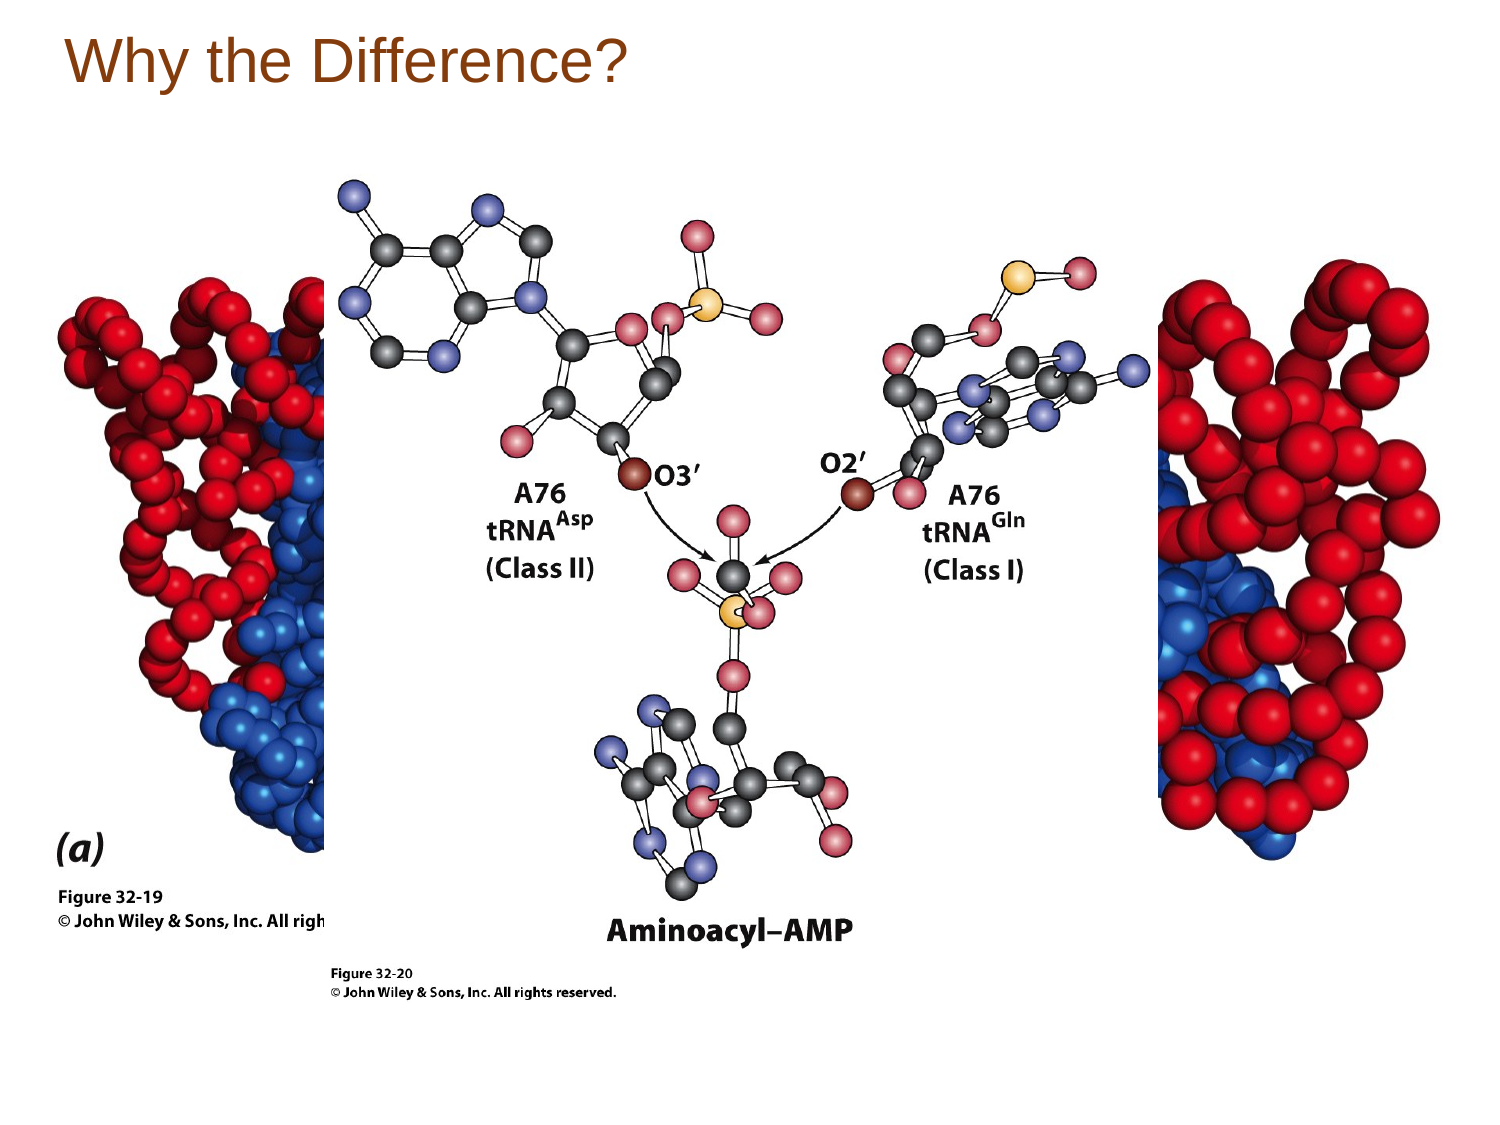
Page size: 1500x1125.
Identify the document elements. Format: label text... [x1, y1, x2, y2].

text_box Why the Difference? [50, 12, 1500, 103]
picture [49, 174, 1450, 1003]
